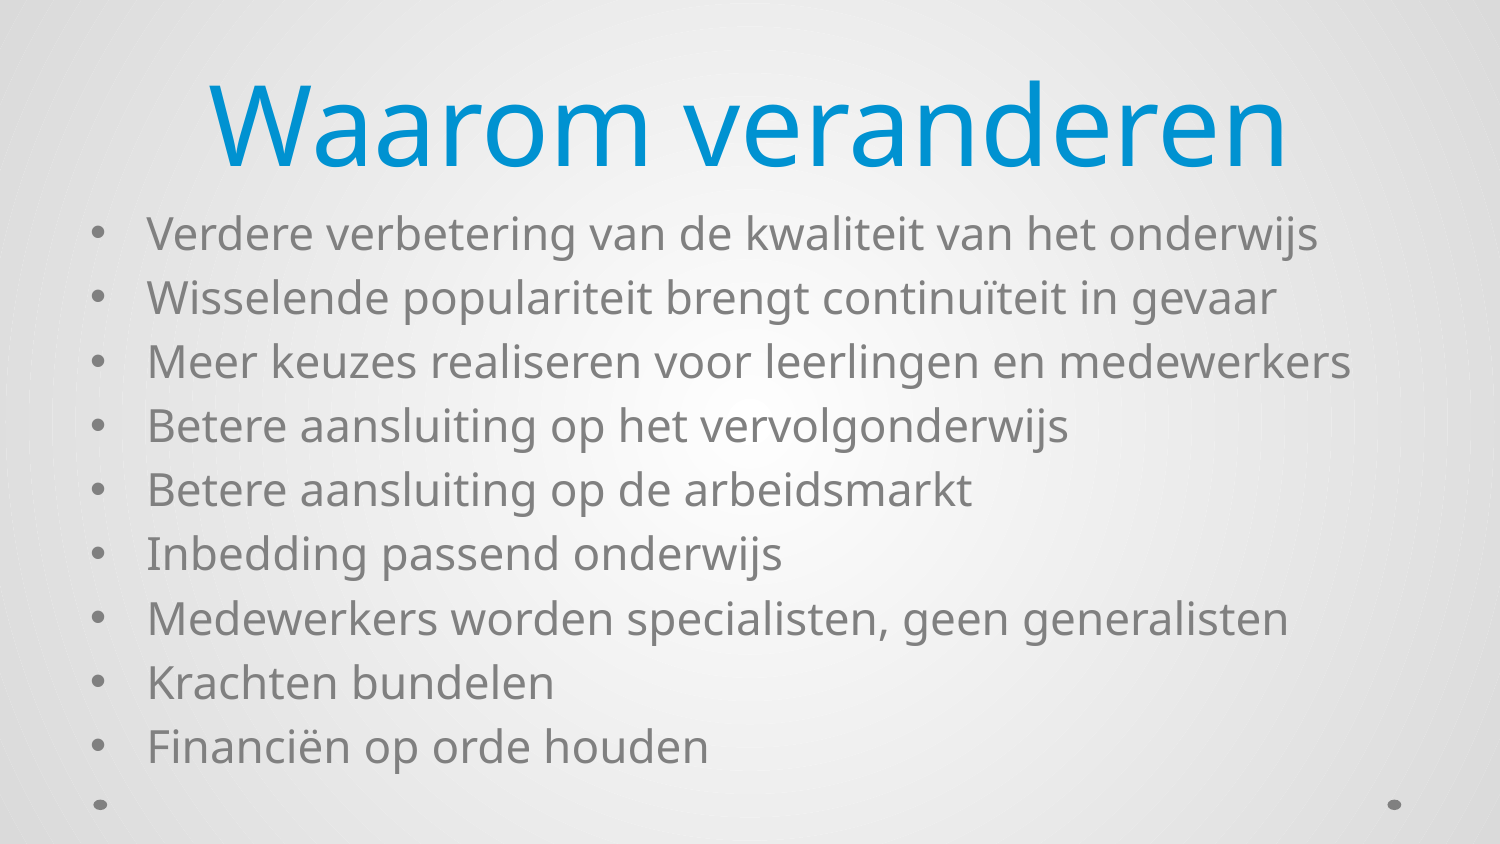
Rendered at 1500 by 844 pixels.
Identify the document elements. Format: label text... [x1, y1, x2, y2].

list Verdere verbetering van de kwaliteit van het onderwijs Wisselende populariteit brengt continuïteit in gevaar Meer keuzes realiseren voor leerlingen en medewerkers Betere aansluiting op het vervolgonderwijs Betere aansluiting op de arbeidsmarkt Inbedding passend onderwijs Medewerkers worden specialisten, geen generalisten Krachten bundelen Financiën op orde houden [75, 196, 1425, 754]
title Waarom veranderen [75, 0, 1425, 196]
